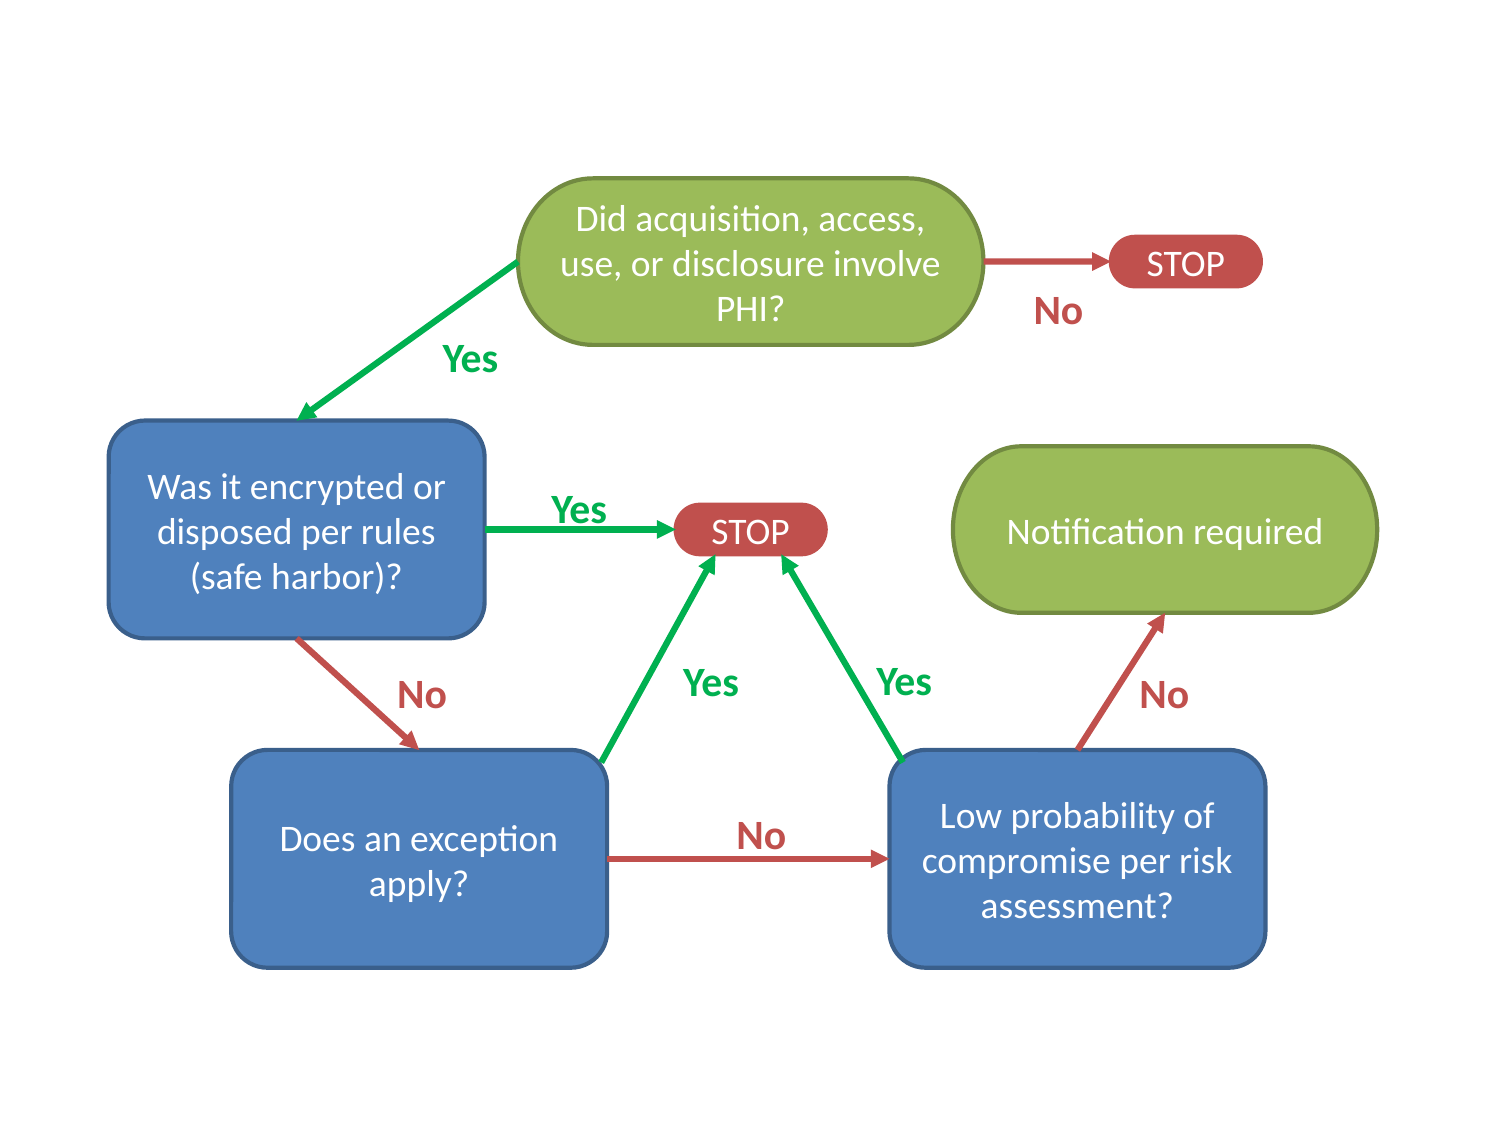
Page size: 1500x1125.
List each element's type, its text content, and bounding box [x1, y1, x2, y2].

text_box No [1018, 275, 1099, 341]
text_box Was it encrypted or disposed per rules (safe harbor)? [106, 418, 487, 641]
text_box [296, 261, 519, 421]
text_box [780, 554, 904, 763]
text_box Yes [536, 474, 623, 528]
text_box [600, 554, 716, 763]
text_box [1077, 612, 1166, 751]
text_box Did acquisition, access, use, or disclosure involve PHI? [515, 176, 986, 347]
text_box Low probability of compromise per risk assessment? [887, 747, 1268, 970]
text_box No [721, 800, 802, 857]
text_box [296, 638, 420, 751]
text_box No [1171, 659, 1205, 725]
text_box Yes [907, 646, 948, 711]
text_box Does an exception apply? [229, 747, 610, 970]
text_box STOP [1108, 234, 1263, 289]
text_box No [424, 659, 463, 725]
text_box Yes [719, 647, 755, 712]
text_box Notification required [950, 444, 1380, 615]
text_box STOP [673, 502, 828, 557]
